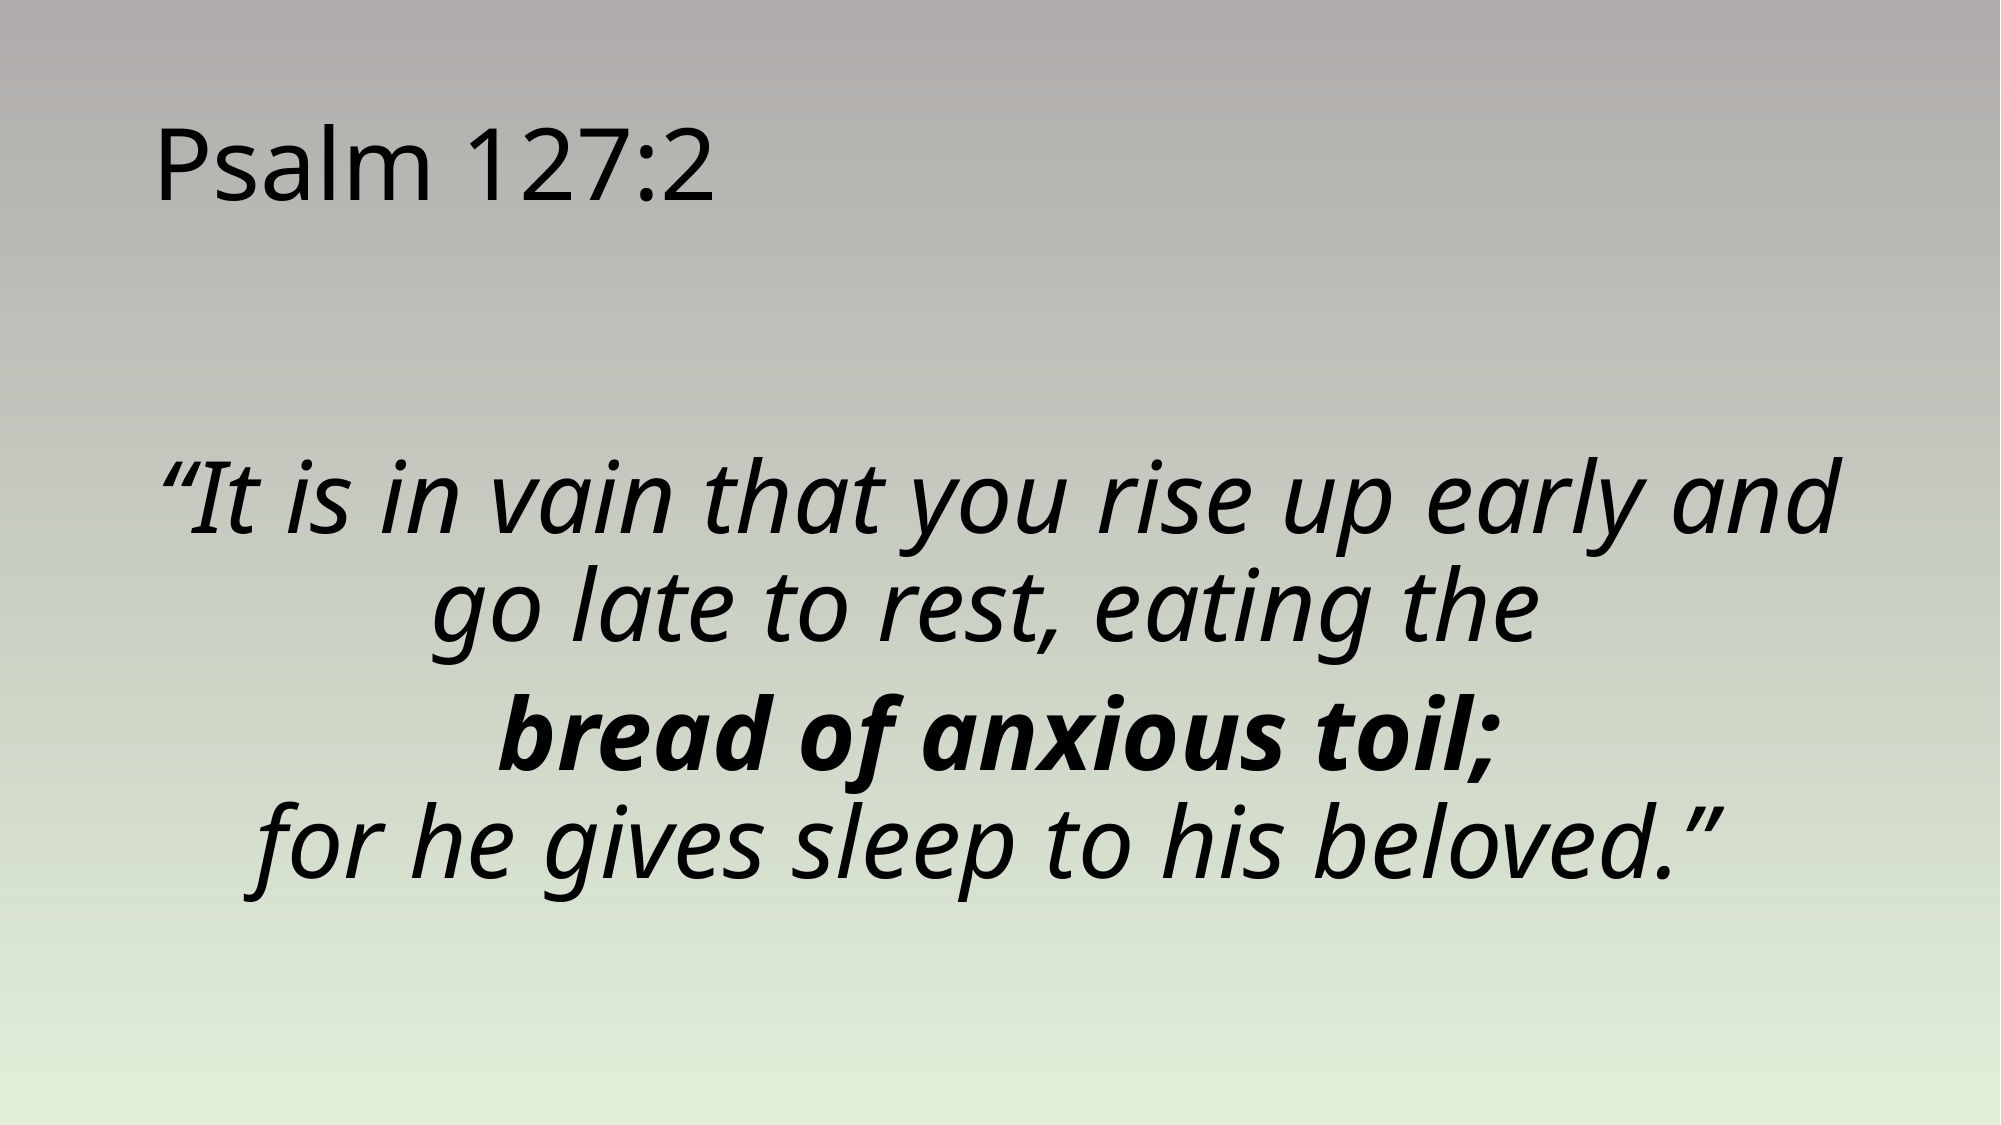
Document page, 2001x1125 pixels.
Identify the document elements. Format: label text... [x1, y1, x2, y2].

list “It is in vain that you rise up early and go late to rest, eating the bread of anxious toil; for he gives sleep to his beloved.” [137, 299, 1863, 1014]
title Psalm 127:2 [137, 59, 1863, 278]
